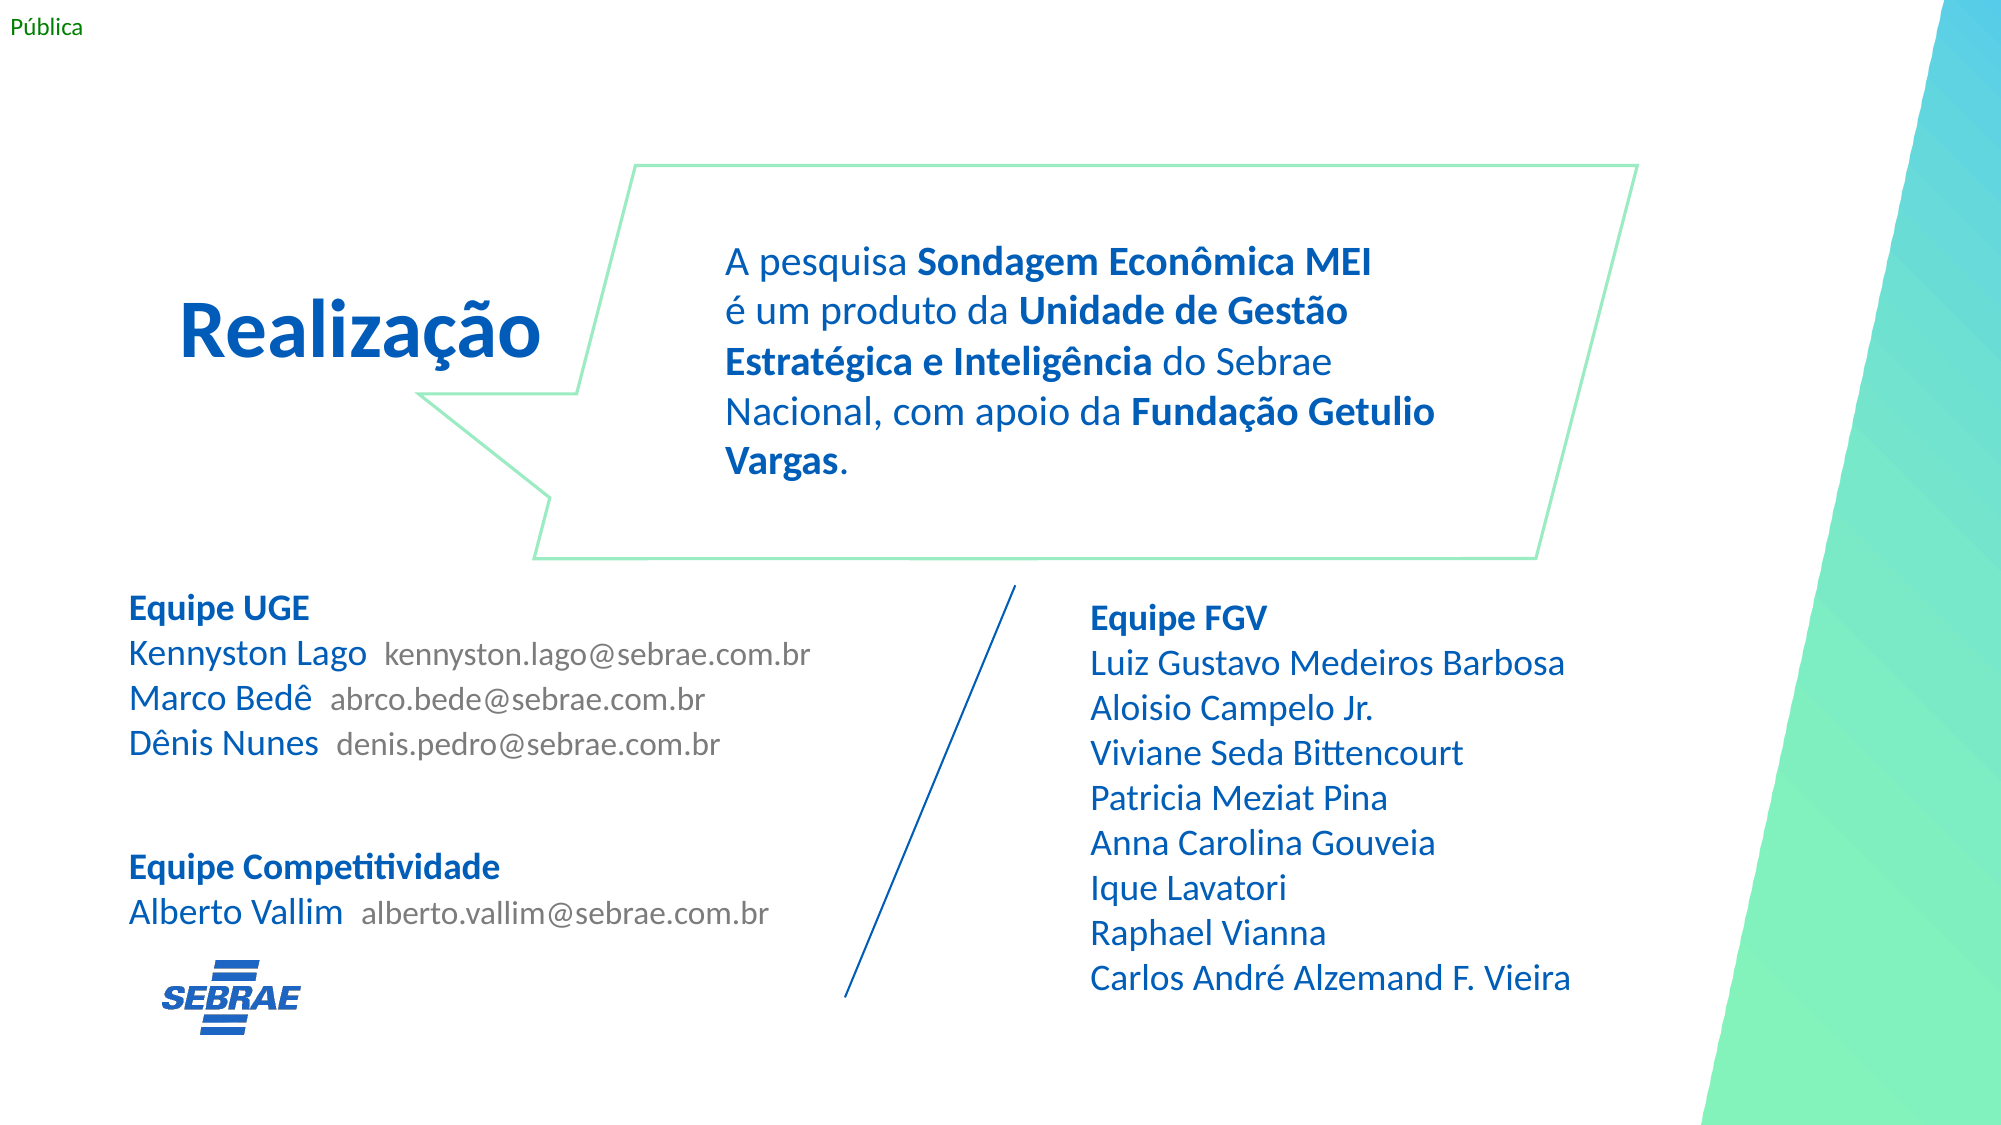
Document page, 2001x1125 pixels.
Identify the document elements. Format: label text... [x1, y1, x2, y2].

text_box Realização [130, 266, 593, 382]
picture [162, 960, 301, 1035]
text_box Equipe UGE Kennyston Lago kennyston.lago@sebrae.com.br Marco Bedê abrco.bede@sebrae.com.br Dênis Nunes denis.pedro@sebrae.com.br Equipe Competitividade Alberto Vallim alberto.vallim@sebrae.com.br [114, 575, 890, 980]
text_box A pesquisa Sondagem Econômica MEI é um produto da Unidade de Gestão Estratégica e Inteligência do Sebrae Nacional, com apoio da Fundação Getulio Vargas. [710, 225, 1493, 491]
picture [1637, 0, 2000, 1125]
text_box [418, 165, 1637, 559]
text_box Equipe FGV Luiz Gustavo Medeiros Barbosa Aloisio Campelo Jr. Viviane Seda Bittencourt Patricia Meziat Pina Anna Carolina Gouveia Ique Lavatori Raphael Vianna Carlos André Alzemand F. Vieira [1075, 585, 1637, 1006]
